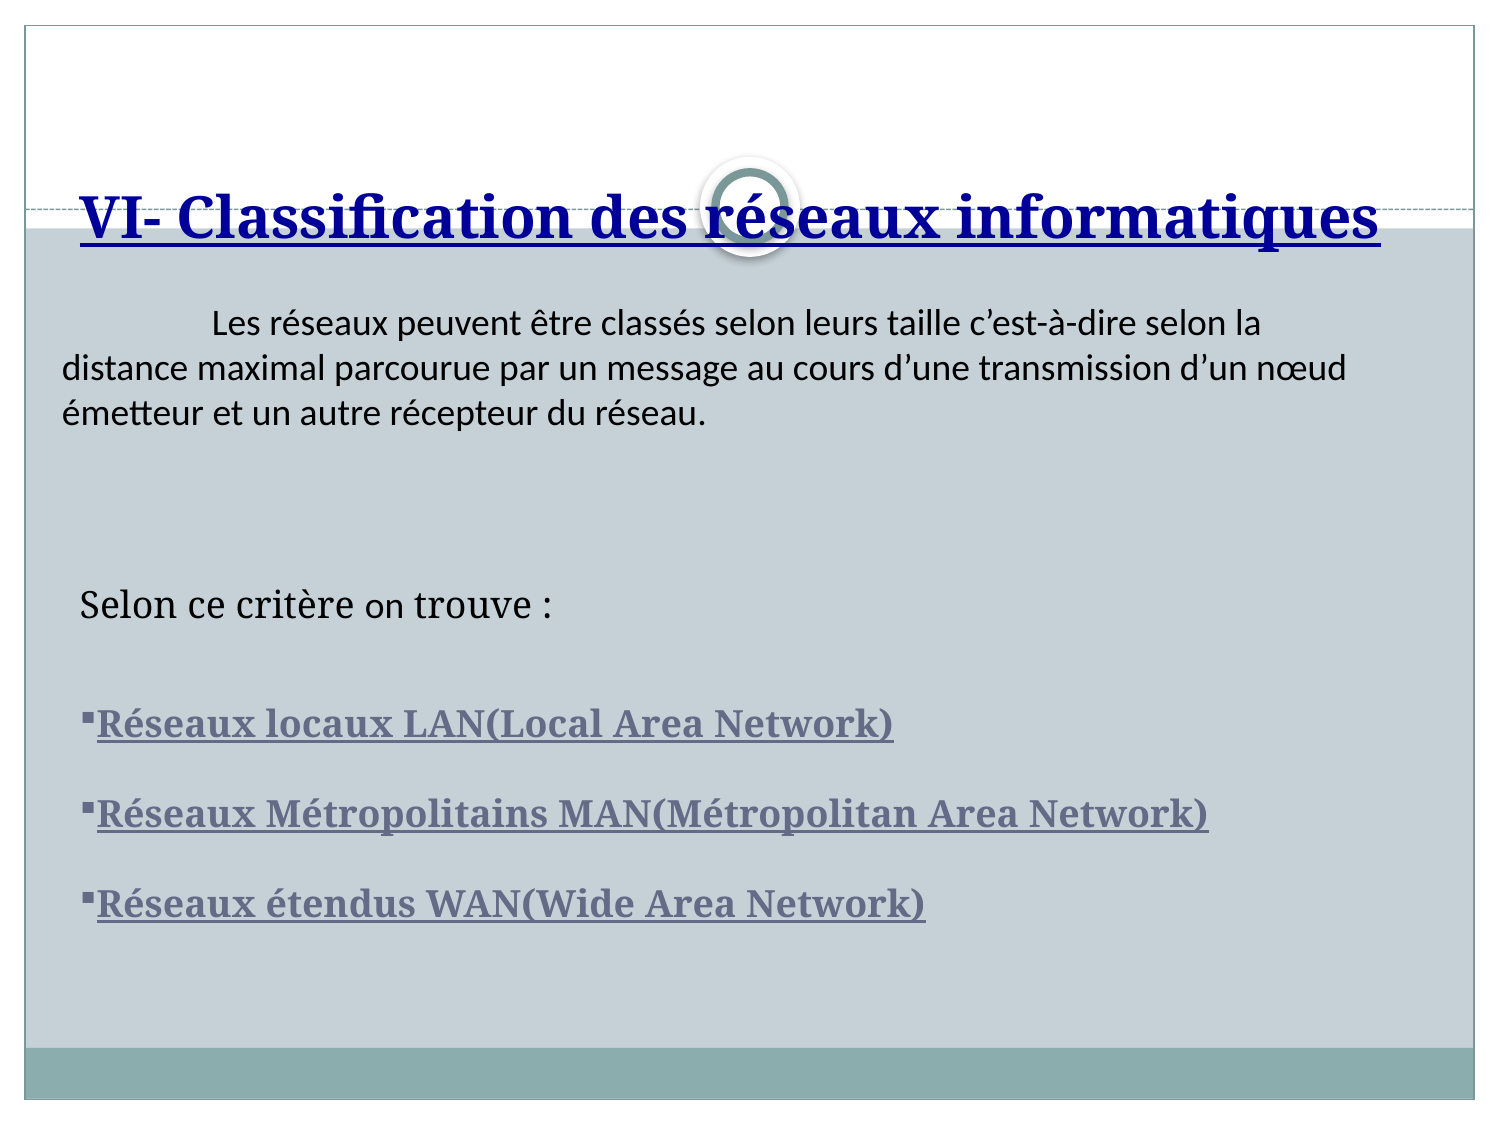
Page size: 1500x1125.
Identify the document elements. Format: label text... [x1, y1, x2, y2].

text_box VI- Classification des réseaux informatiques [64, 172, 1407, 258]
text_box Réseaux locaux LAN(Local Area Network) Réseaux Métropolitains MAN(Métropolitan Area Network) Réseaux étendus WAN(Wide Area Network) [64, 692, 1500, 933]
text_box Selon ce critère on trouve : [64, 574, 928, 634]
text_box Les réseaux peuvent être classés selon leurs taille c’est-à-dire selon la distance maximal parcourue par un message au cours d’une transmission d’un nœud émetteur et un autre récepteur du réseau. [47, 290, 1376, 441]
